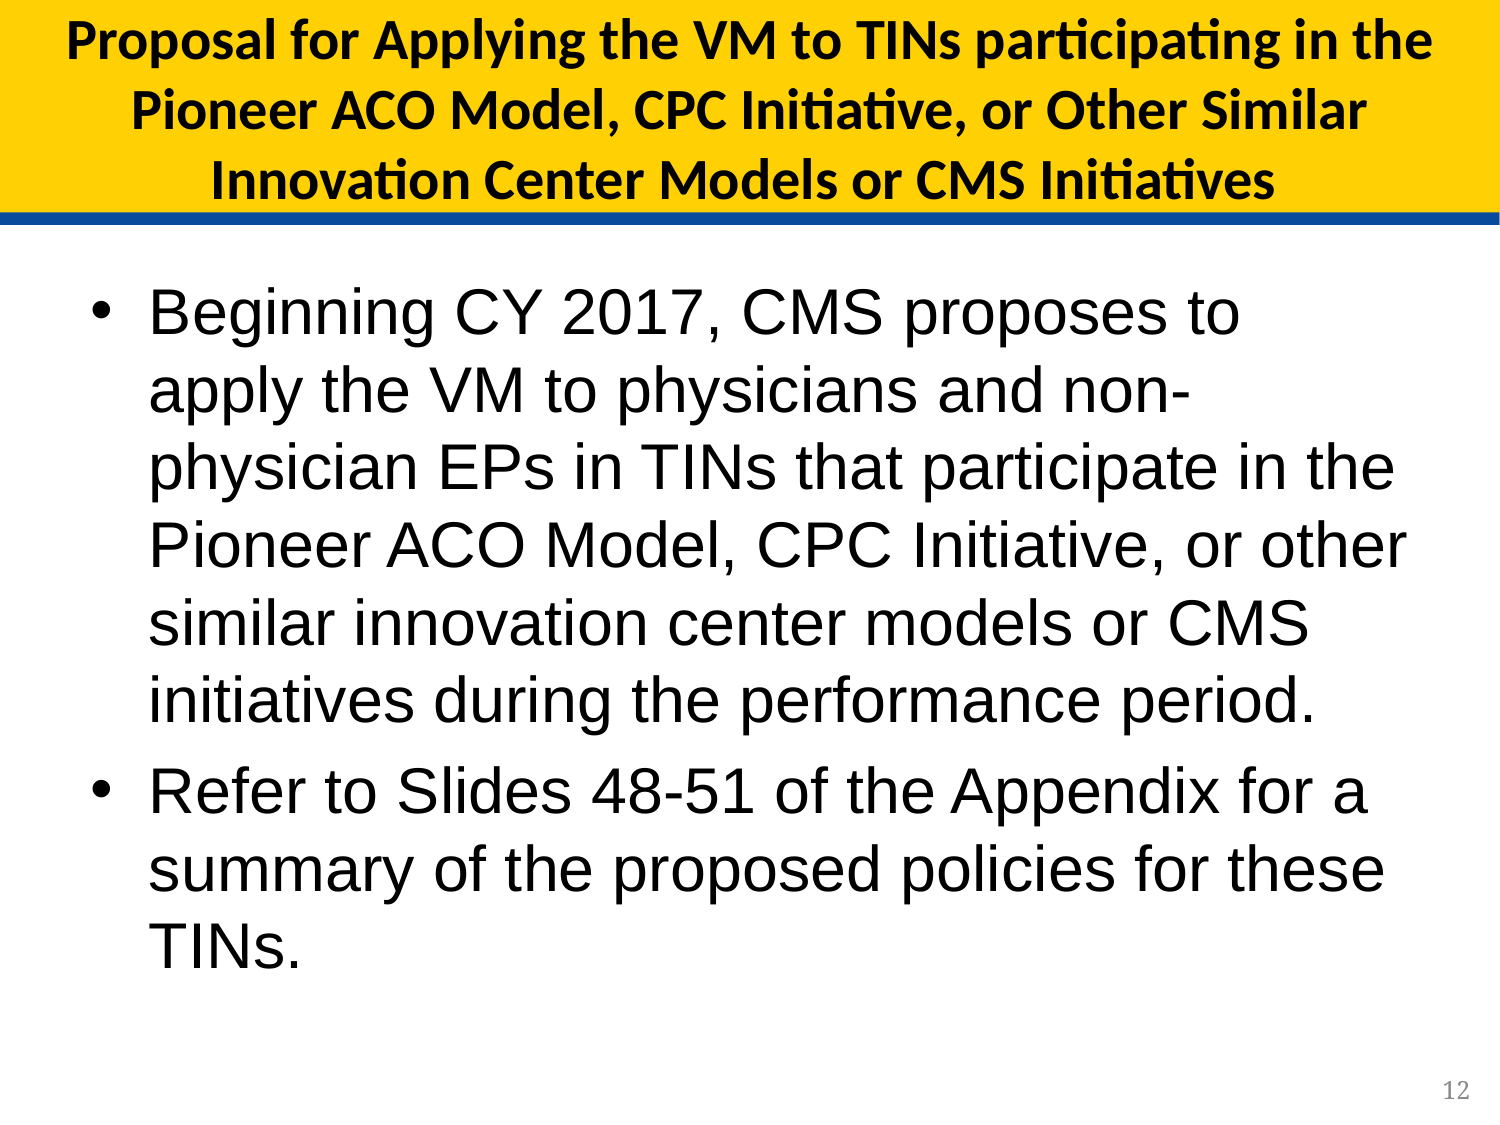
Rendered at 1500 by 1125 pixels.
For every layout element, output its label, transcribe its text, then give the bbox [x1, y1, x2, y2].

text_box 12 [1135, 1061, 1486, 1122]
title Proposal for Applying the VM to TINs participating in the Pioneer ACO Model, CPC Initiative, or Other Similar Innovation Center Models or CMS Initiatives [0, 0, 1500, 213]
list Beginning CY 2017, CMS proposes to apply the VM to physicians and non-physician EPs in TINs that participate in the Pioneer ACO Model, CPC Initiative, or other similar innovation center models or CMS initiatives during the performance period. Refer to Slides 48-51 of the Appendix for a summary of the proposed policies for these TINs. [75, 262, 1425, 1005]
